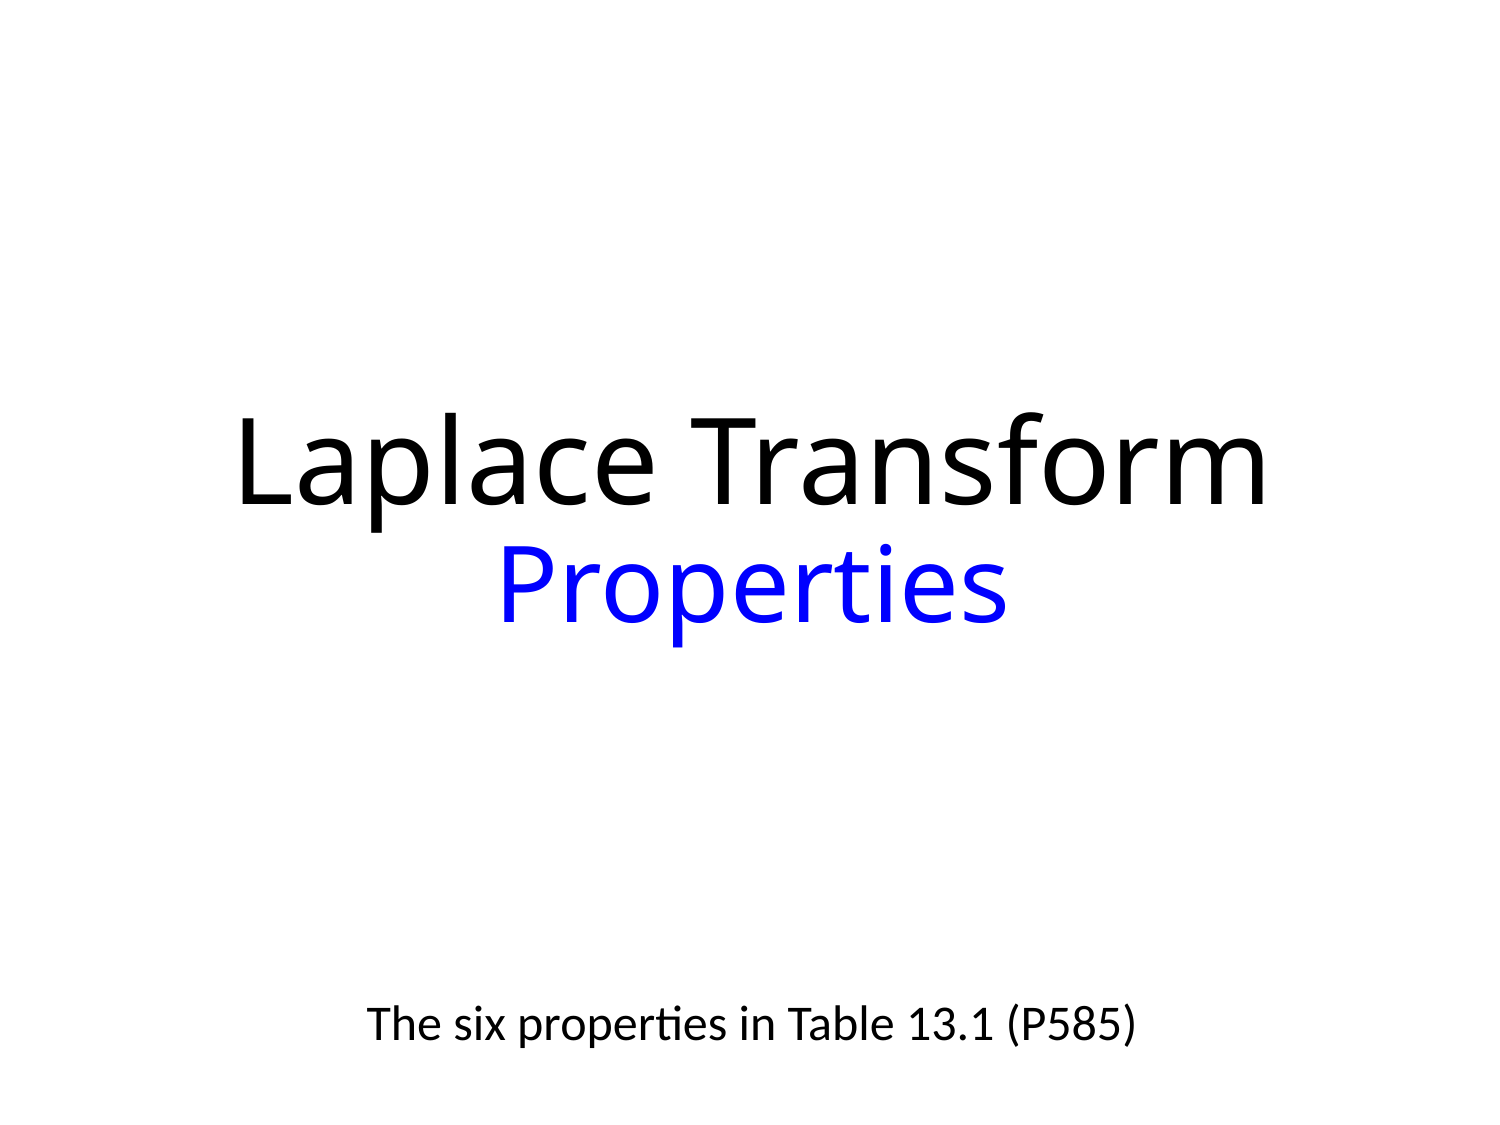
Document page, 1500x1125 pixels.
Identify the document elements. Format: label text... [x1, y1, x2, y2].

title Laplace Transform Properties [114, 261, 1390, 654]
text_box The six properties in Table 13.1 (P585) [322, 982, 1183, 1058]
